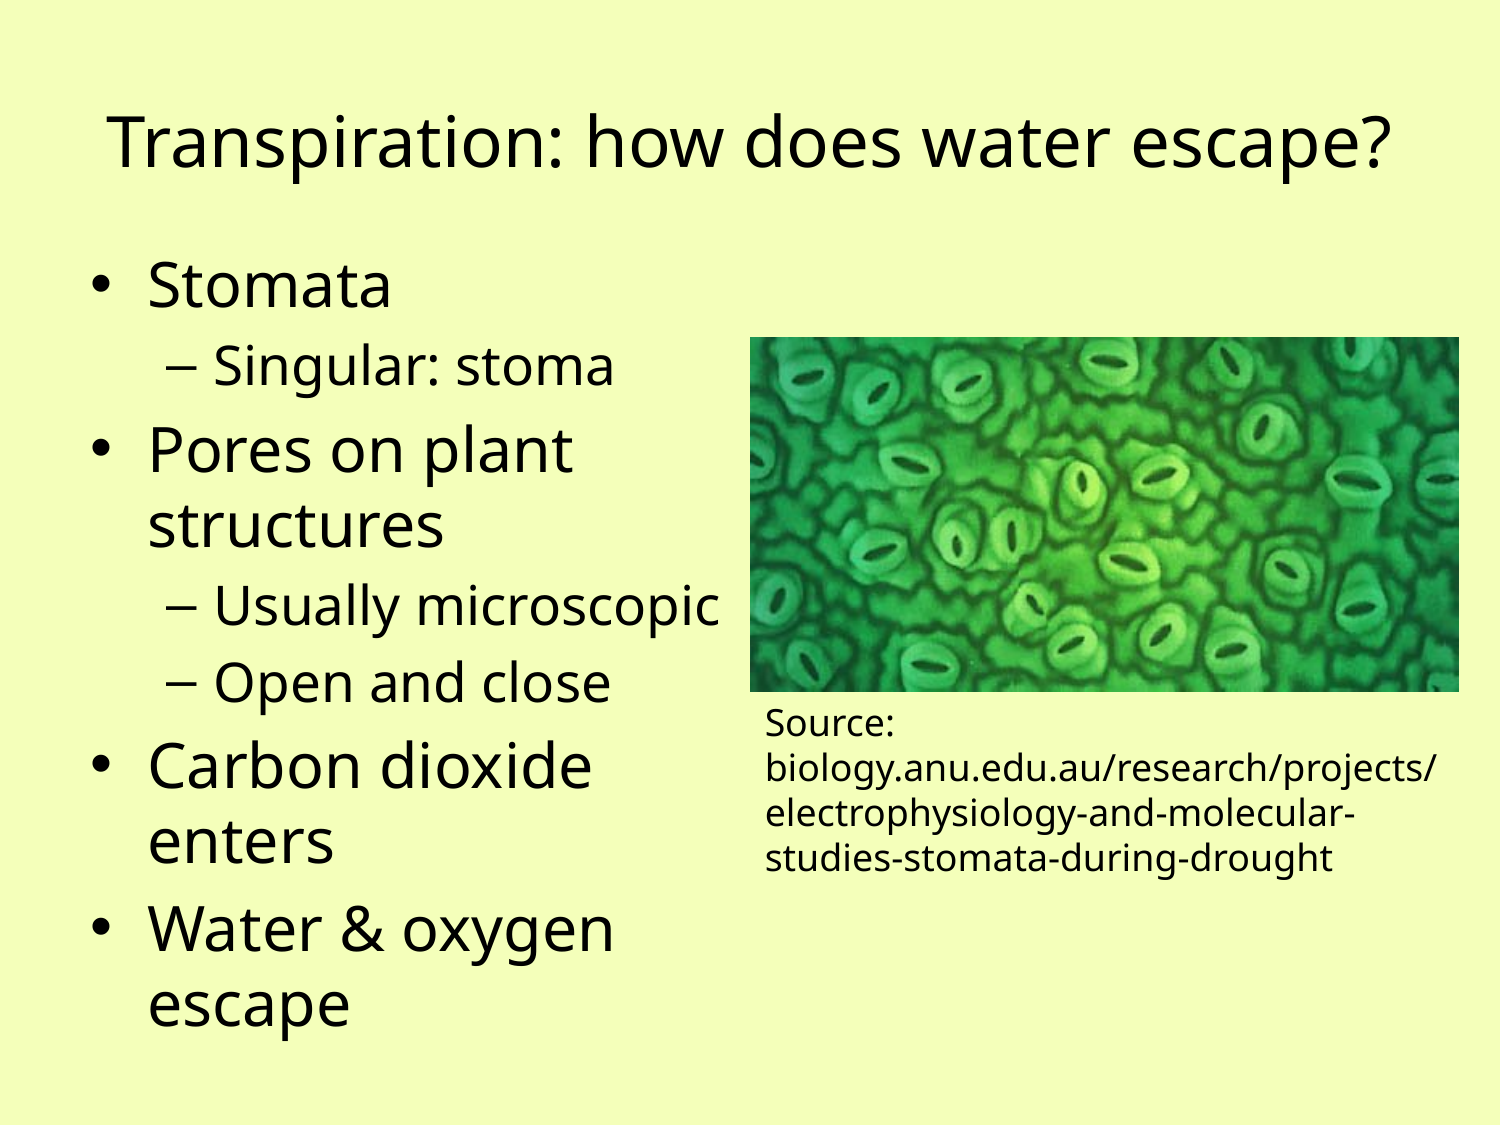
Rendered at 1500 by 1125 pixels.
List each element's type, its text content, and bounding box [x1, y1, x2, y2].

picture [749, 337, 1459, 692]
title Transpiration: how does water escape? [75, 45, 1425, 233]
list Stomata Singular: stoma Pores on plant structures Usually microscopic Open and close Carbon dioxide enters Water & oxygen escape [75, 237, 750, 1063]
text_box Source: biology.anu.edu.au/research/projects/electrophysiology-and-molecular-studies-stomata-during-drought [750, 691, 1465, 887]
